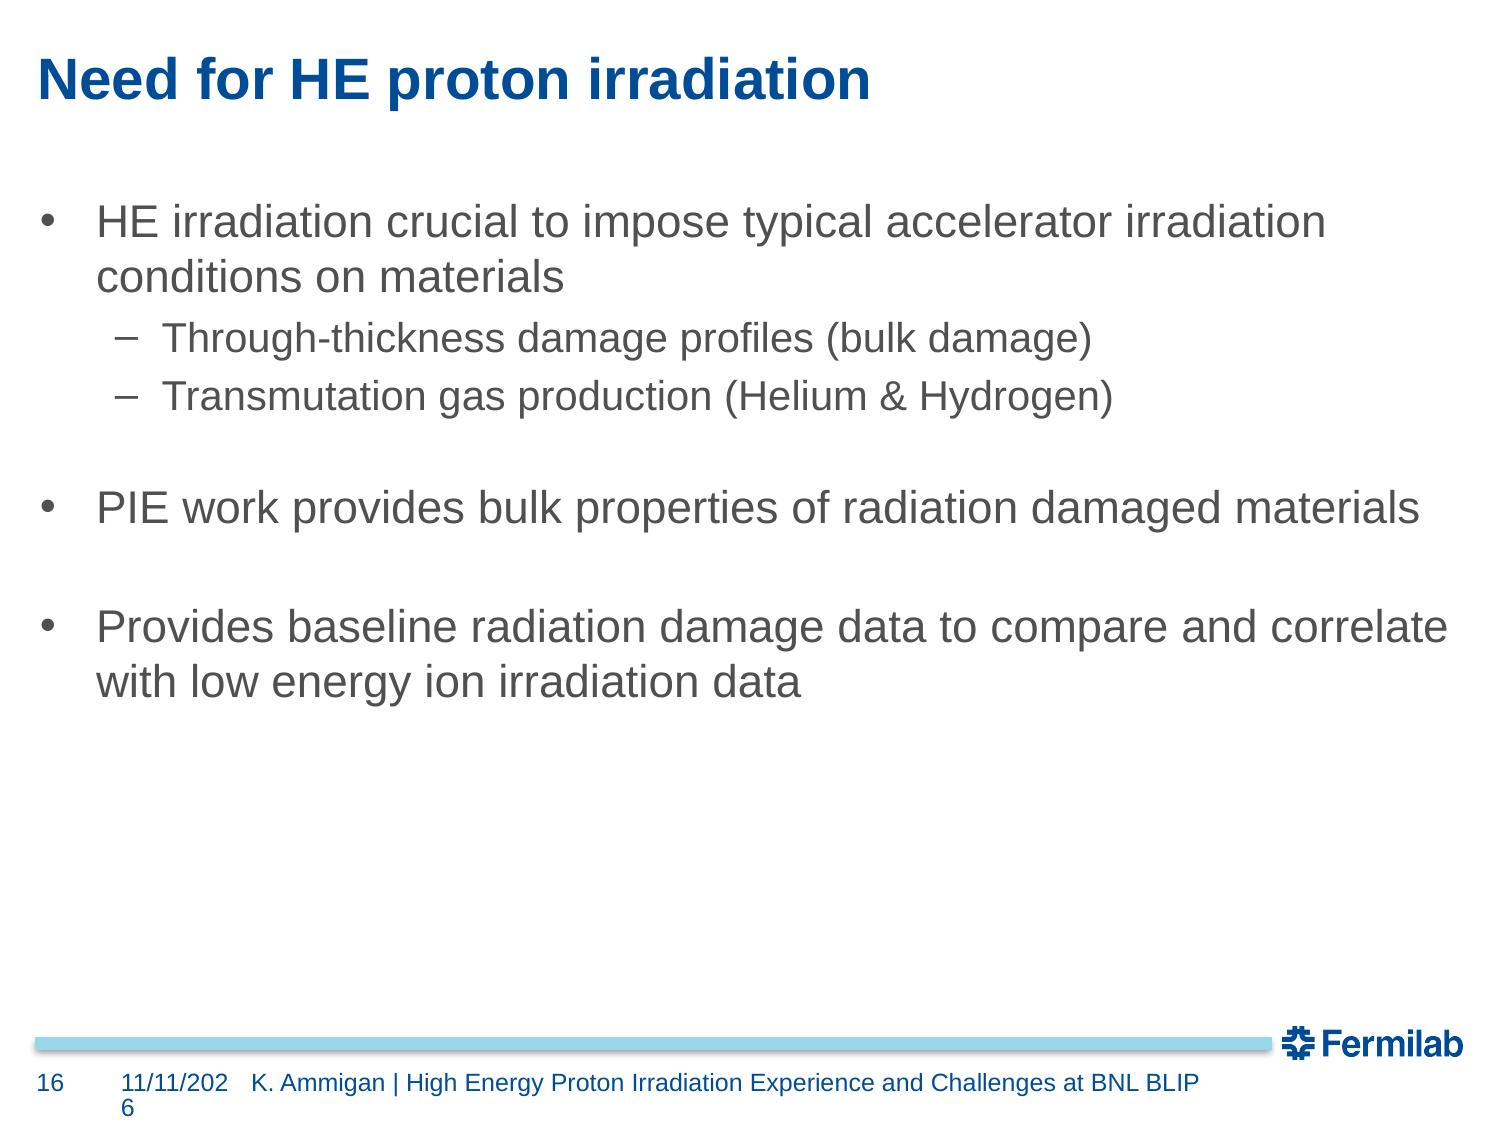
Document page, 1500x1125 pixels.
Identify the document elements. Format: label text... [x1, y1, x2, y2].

list HE irradiation crucial to impose typical accelerator irradiation conditions on materials Through-thickness damage profiles (bulk damage) Transmutation gas production (Helium & Hydrogen) PIE work provides bulk properties of radiation damaged materials Provides baseline radiation damage data to compare and correlate with low energy ion irradiation data [39, 192, 1463, 909]
slide_number 16 [36, 1066, 105, 1106]
title Need for HE proton irradiation [37, 41, 1463, 112]
footer K. Ammigan | High Energy Proton Irradiation Experience and Challenges at BNL BLIP [251, 1066, 1279, 1107]
picture [1282, 1026, 1463, 1060]
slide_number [120, 1066, 232, 1107]
